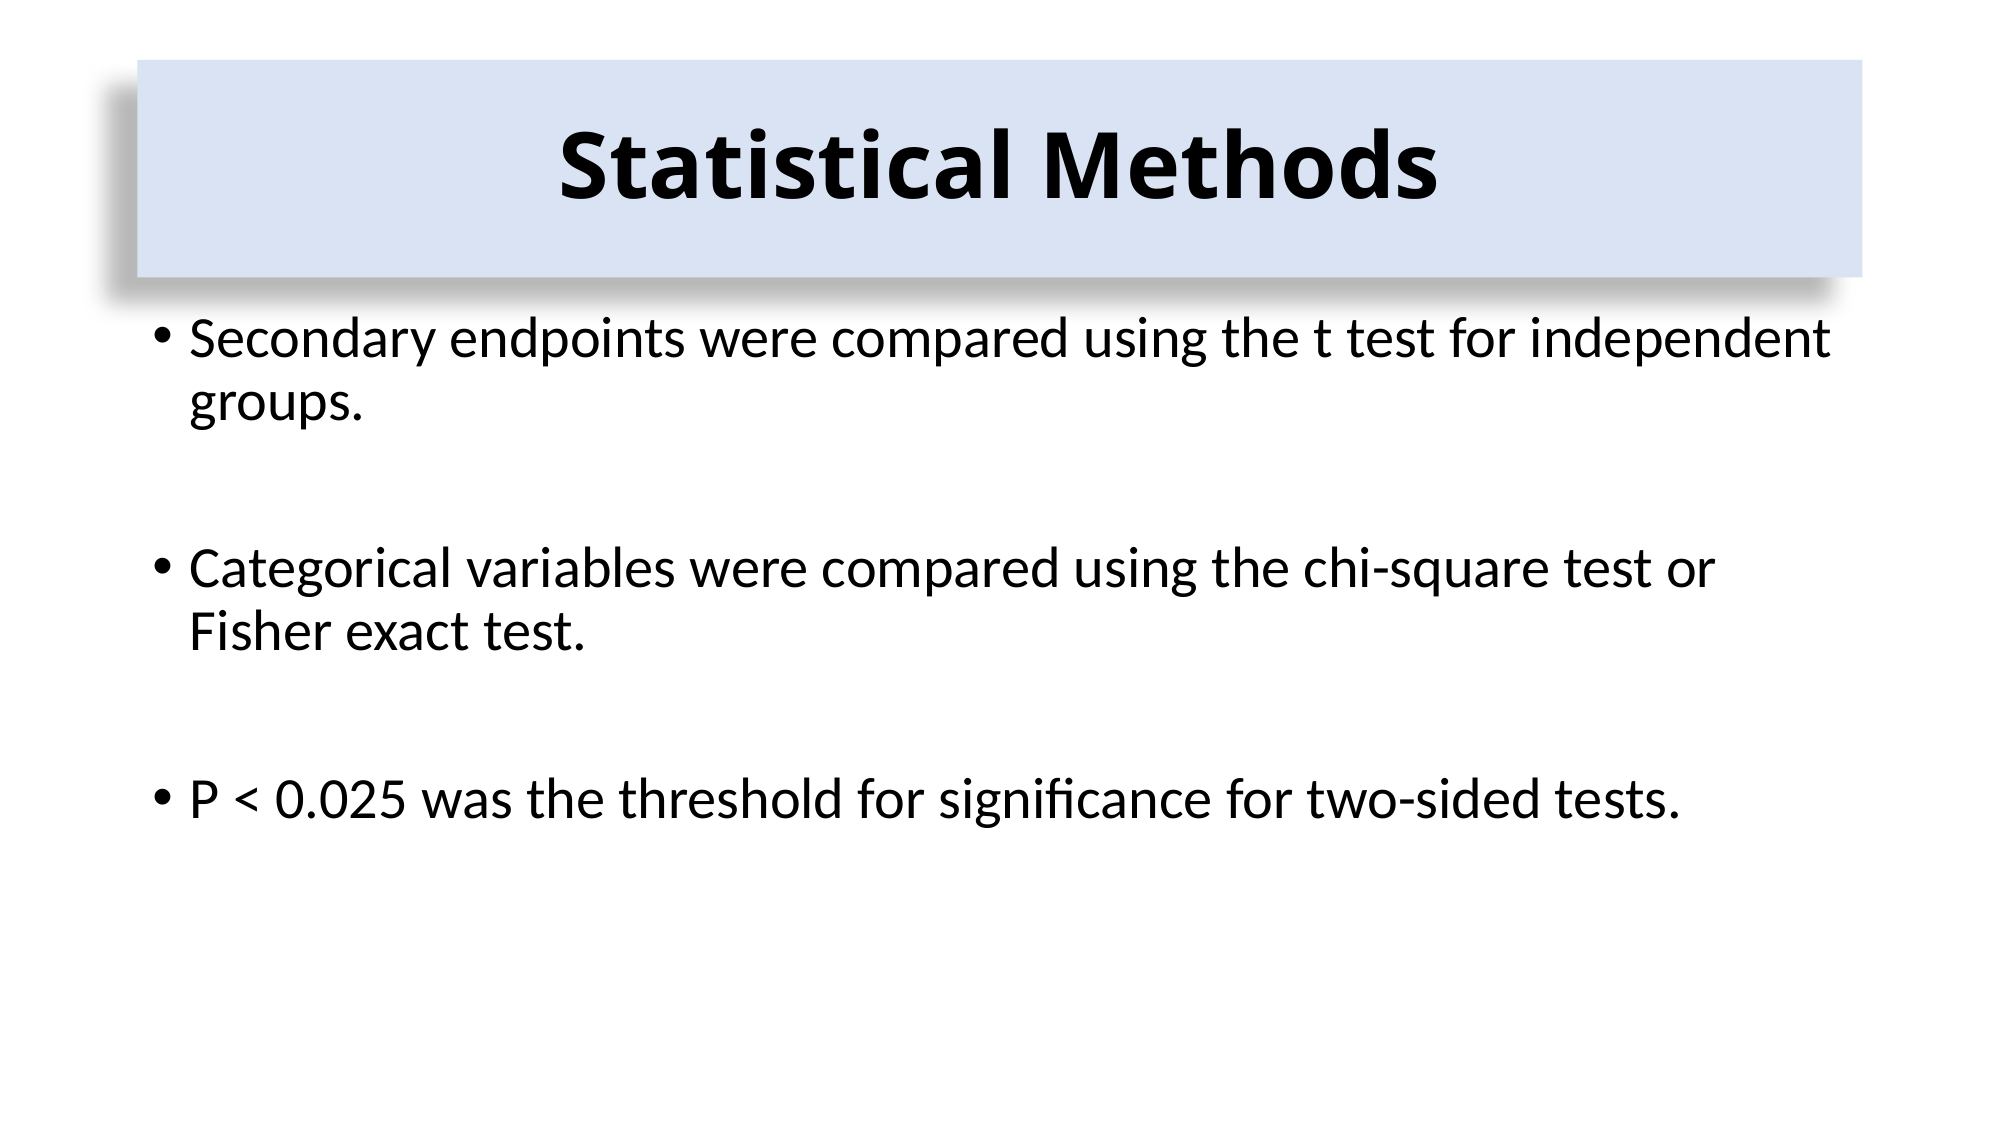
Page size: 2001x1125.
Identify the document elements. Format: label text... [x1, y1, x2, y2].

title Statistical Methods [137, 59, 1863, 278]
list Secondary endpoints were compared using the t test for independent groups. Categorical variables were compared using the chi-square test or Fisher exact test. P < 0.025 was the threshold for significance for two-sided tests. [137, 299, 1863, 1014]
